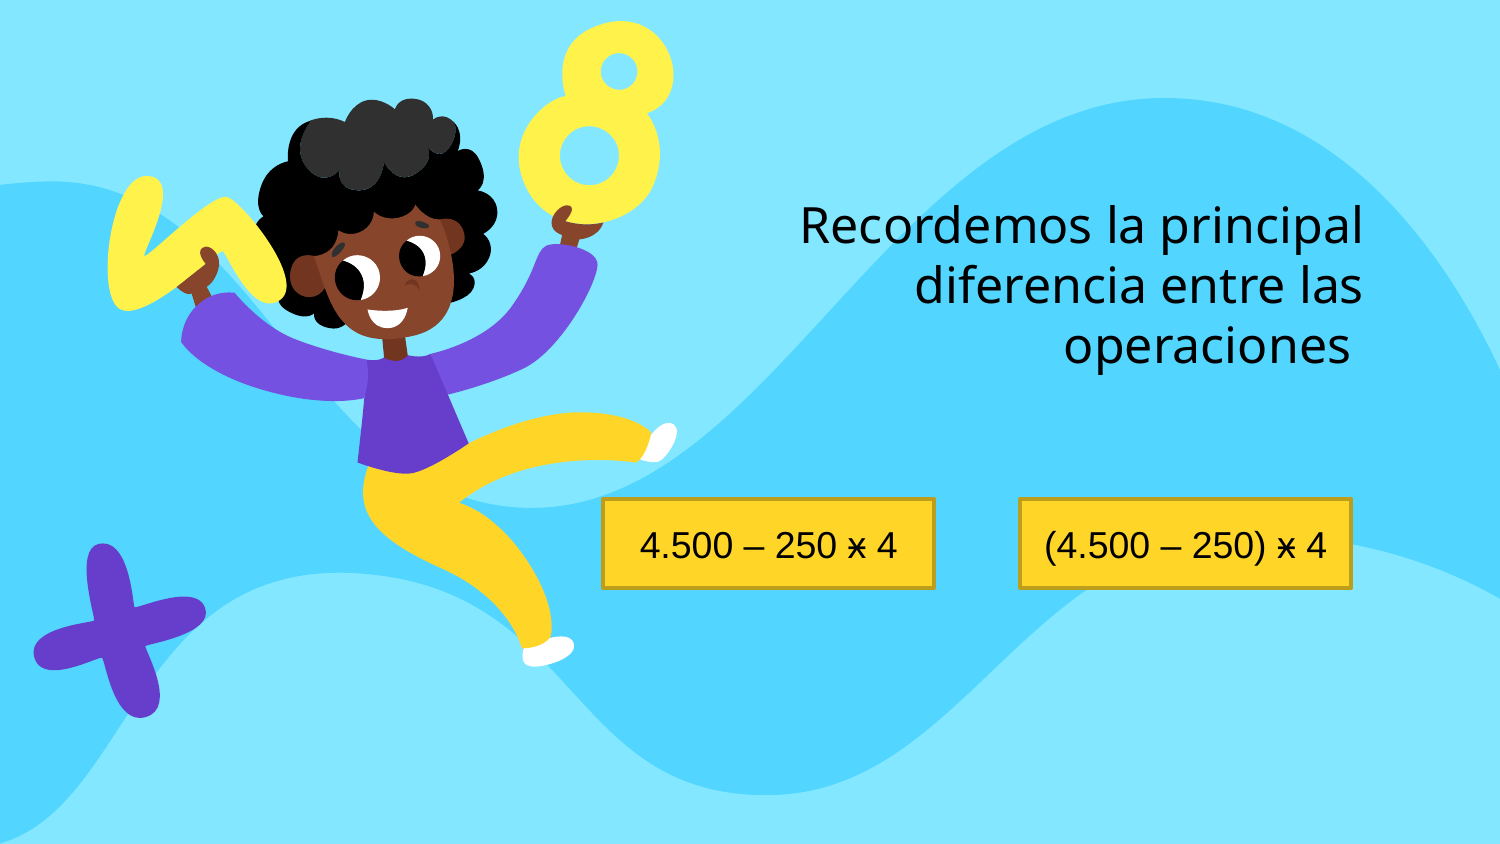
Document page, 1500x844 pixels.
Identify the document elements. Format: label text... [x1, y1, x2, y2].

text_box 4.500 – 250 ӿ 4 [699, 497, 936, 590]
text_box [25, 20, 695, 719]
title Recordemos la principal diferencia entre las operaciones [745, 204, 1380, 364]
text_box (4.500 – 250) ӿ 4 [1018, 497, 1353, 590]
